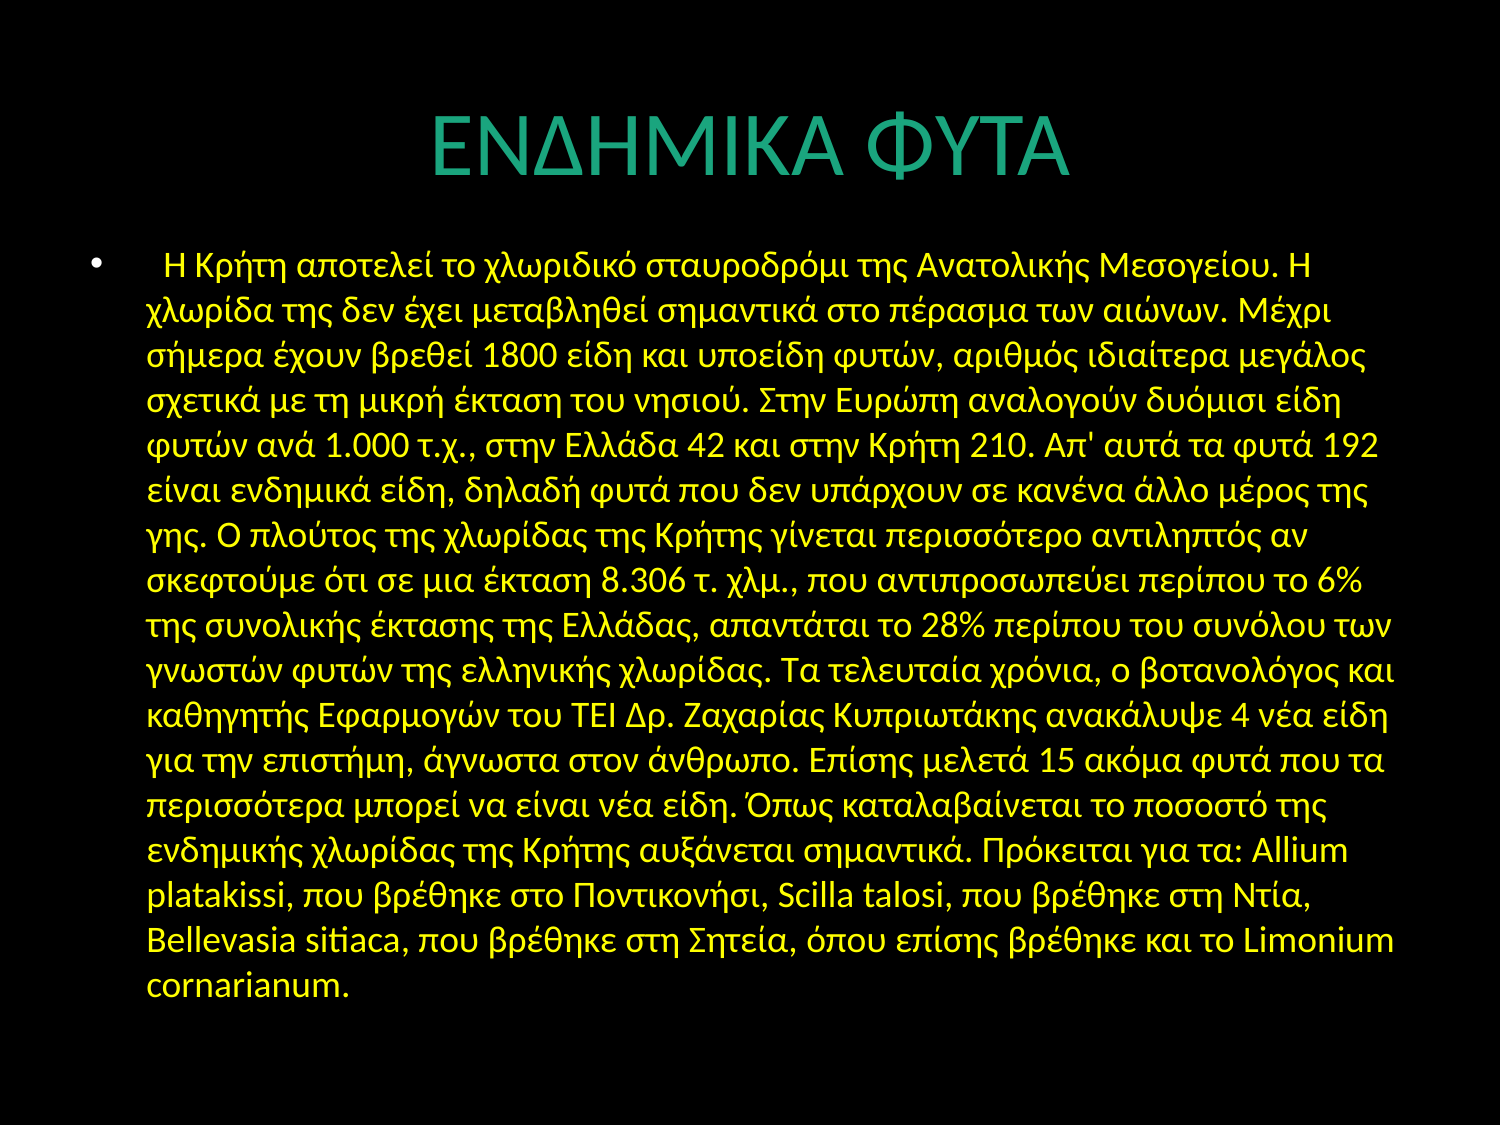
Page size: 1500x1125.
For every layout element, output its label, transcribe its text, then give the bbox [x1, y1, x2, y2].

title ΕΝΔΗΜΙΚΆ ΦΥΤΆ [75, 45, 1425, 232]
list Η Κρήτη αποτελεί το χλωριδικό σταυροδρόμι της Ανατολικής Μεσογείου. Η χλωρίδα της δεν έχει μεταβληθεί σημαντικά στο πέρασμα των αιώνων. Μέχρι σήμερα έχουν βρεθεί 1800 είδη και υποείδη φυτών, αριθμός ιδιαίτερα μεγάλος σχετικά με τη μικρή έκταση του νησιού. Στην Ευρώπη αναλογούν δυόμισι είδη φυτών ανά 1.000 τ.χ., στην Ελλάδα 42 και στην Κρήτη 210. Απ' αυτά τα φυτά 192 είναι ενδημικά είδη, δηλαδή φυτά που δεν υπάρχουν σε κανένα άλλο μέρος της γης. Ο πλούτος της χλωρίδας της Κρήτης γίνεται περισσότερο αντιληπτός αν σκεφτούμε ότι σε μια έκταση 8.306 τ. χλμ., που αντιπροσωπεύει περίπου το 6% της συνολικής έκτασης της Ελλάδας, απαντάται το 28% περίπου του συνόλου των γνωστών φυτών της ελληνικής χλωρίδας. Τα τελευταία χρόνια, ο βοτανολόγος και καθηγητής Εφαρμογών του ΤΕΙ Δρ. Ζαχαρίας Κυπριωτάκης ανακάλυψε 4 νέα είδη για την επιστήμη, άγνωστα στον άνθρωπο. Επίσης μελετά 15 ακόμα φυτά που τα περισσότερα μπορεί να είναι νέα είδη. Όπως καταλαβαίνεται το ποσοστό της ενδημικής χλωρίδας της Κρήτης αυξάνεται σημαντικά. Πρόκειται για τα: Allium platakissi, που βρέθηκε στο Ποντικονήσι, Scilla talosi, που βρέθηκε στη Ντία, Bellevasia sitiaca, που βρέθηκε στη Σητεία, όπου επίσης βρέθηκε και το Limonium cornarianum. [75, 232, 1425, 1005]
